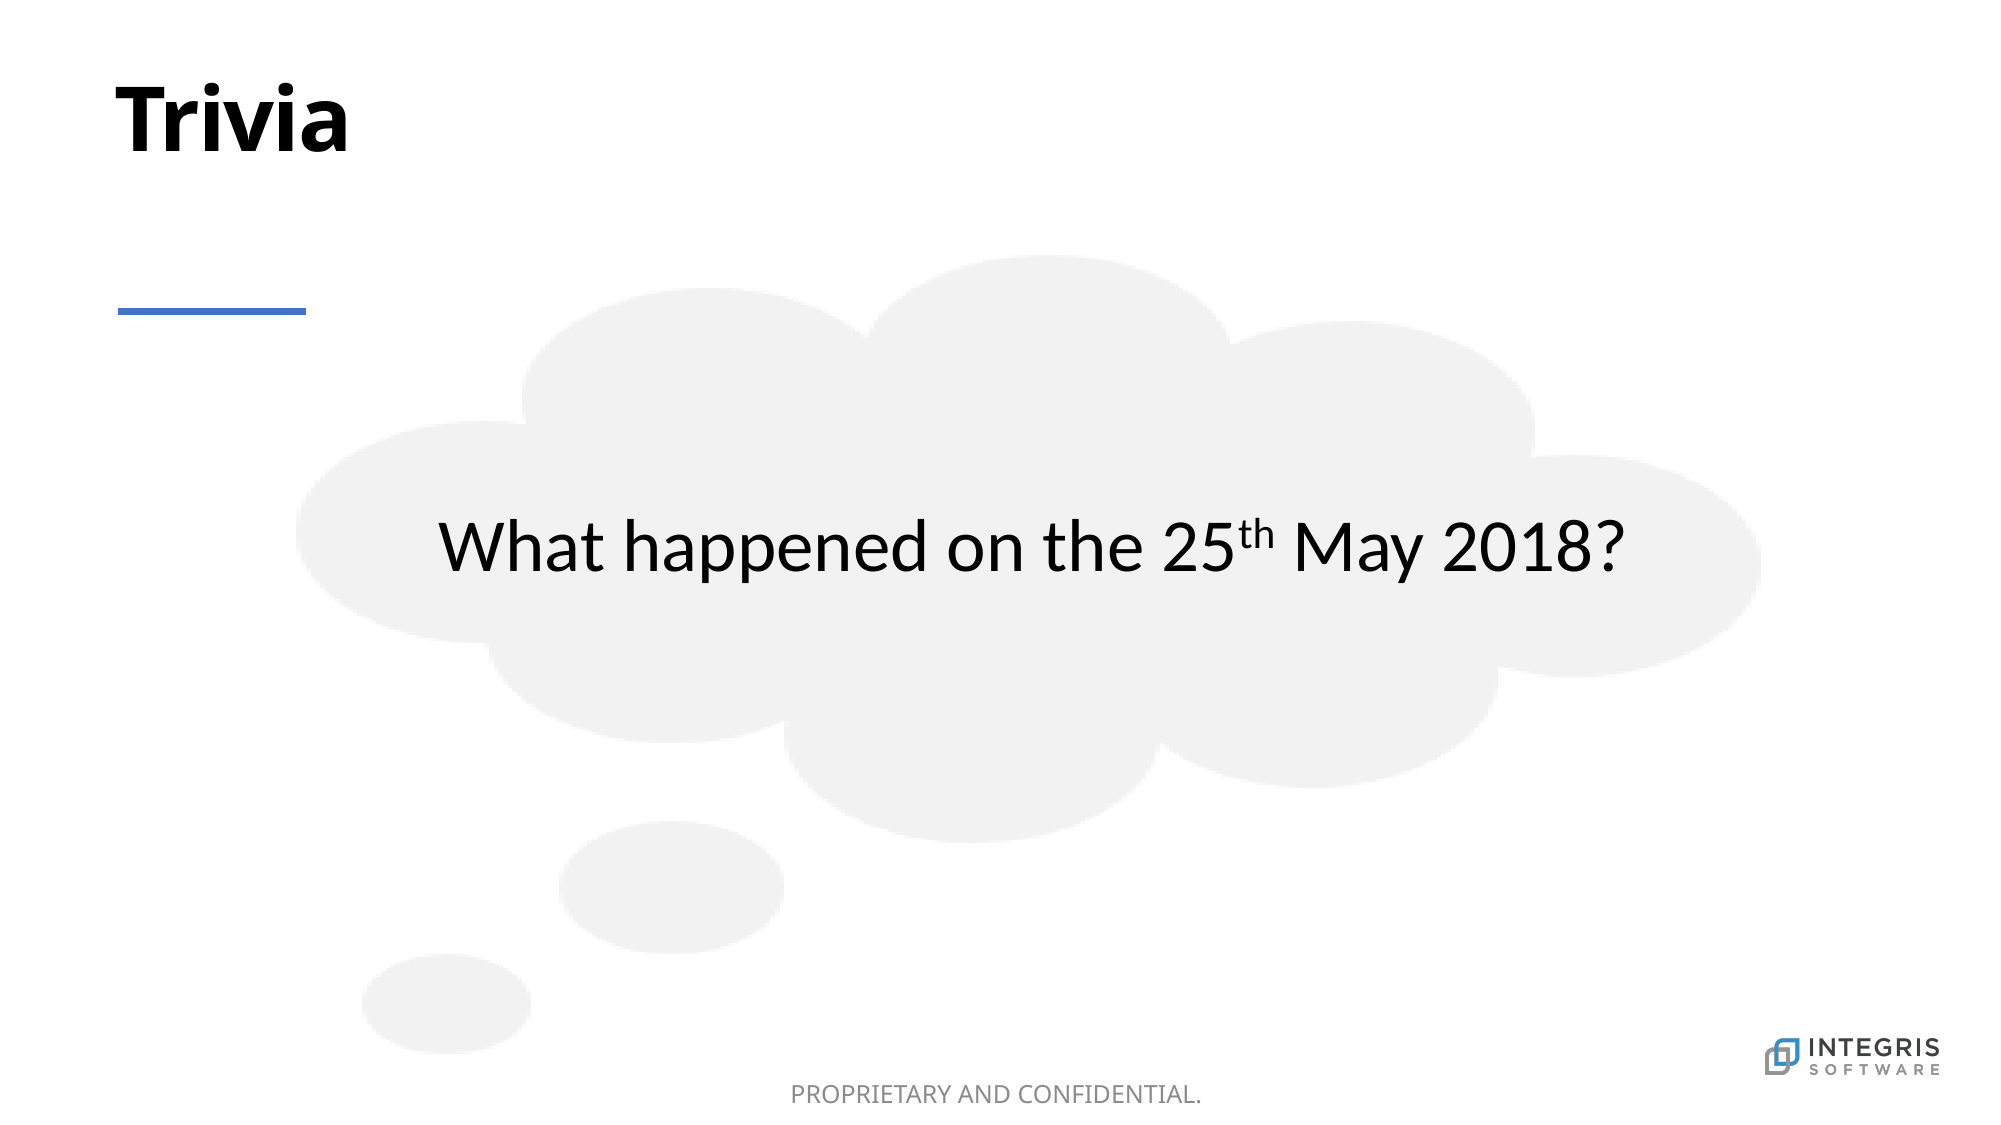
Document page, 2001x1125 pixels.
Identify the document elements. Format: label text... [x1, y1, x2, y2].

picture [128, 122, 1939, 1125]
title Trivia [99, 66, 1899, 179]
